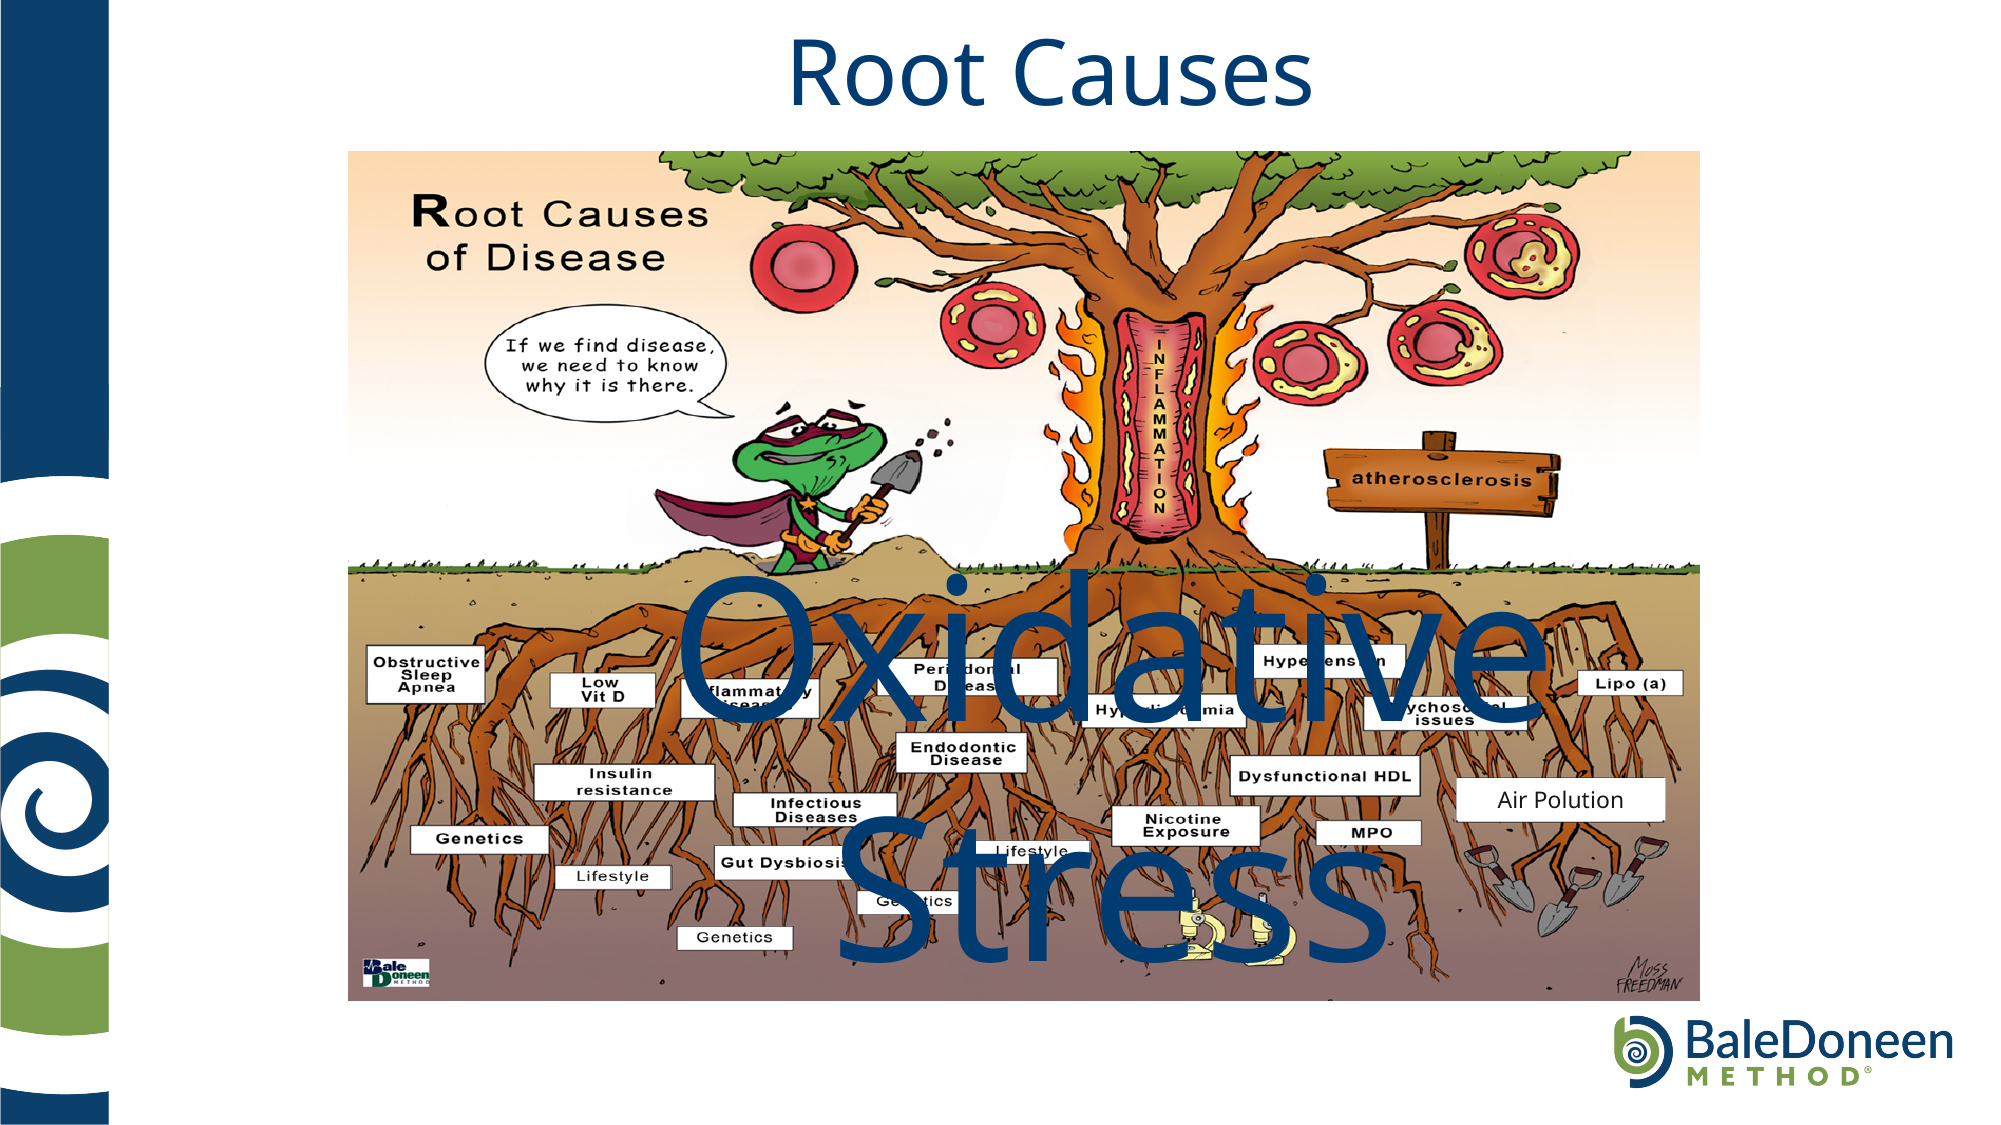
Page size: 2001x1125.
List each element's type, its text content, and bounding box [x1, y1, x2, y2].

picture [0, 0, 2001, 1125]
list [348, 151, 1700, 1001]
text_box Oxidative Stress [458, 513, 1767, 1009]
title Root Causes [194, 0, 1908, 152]
